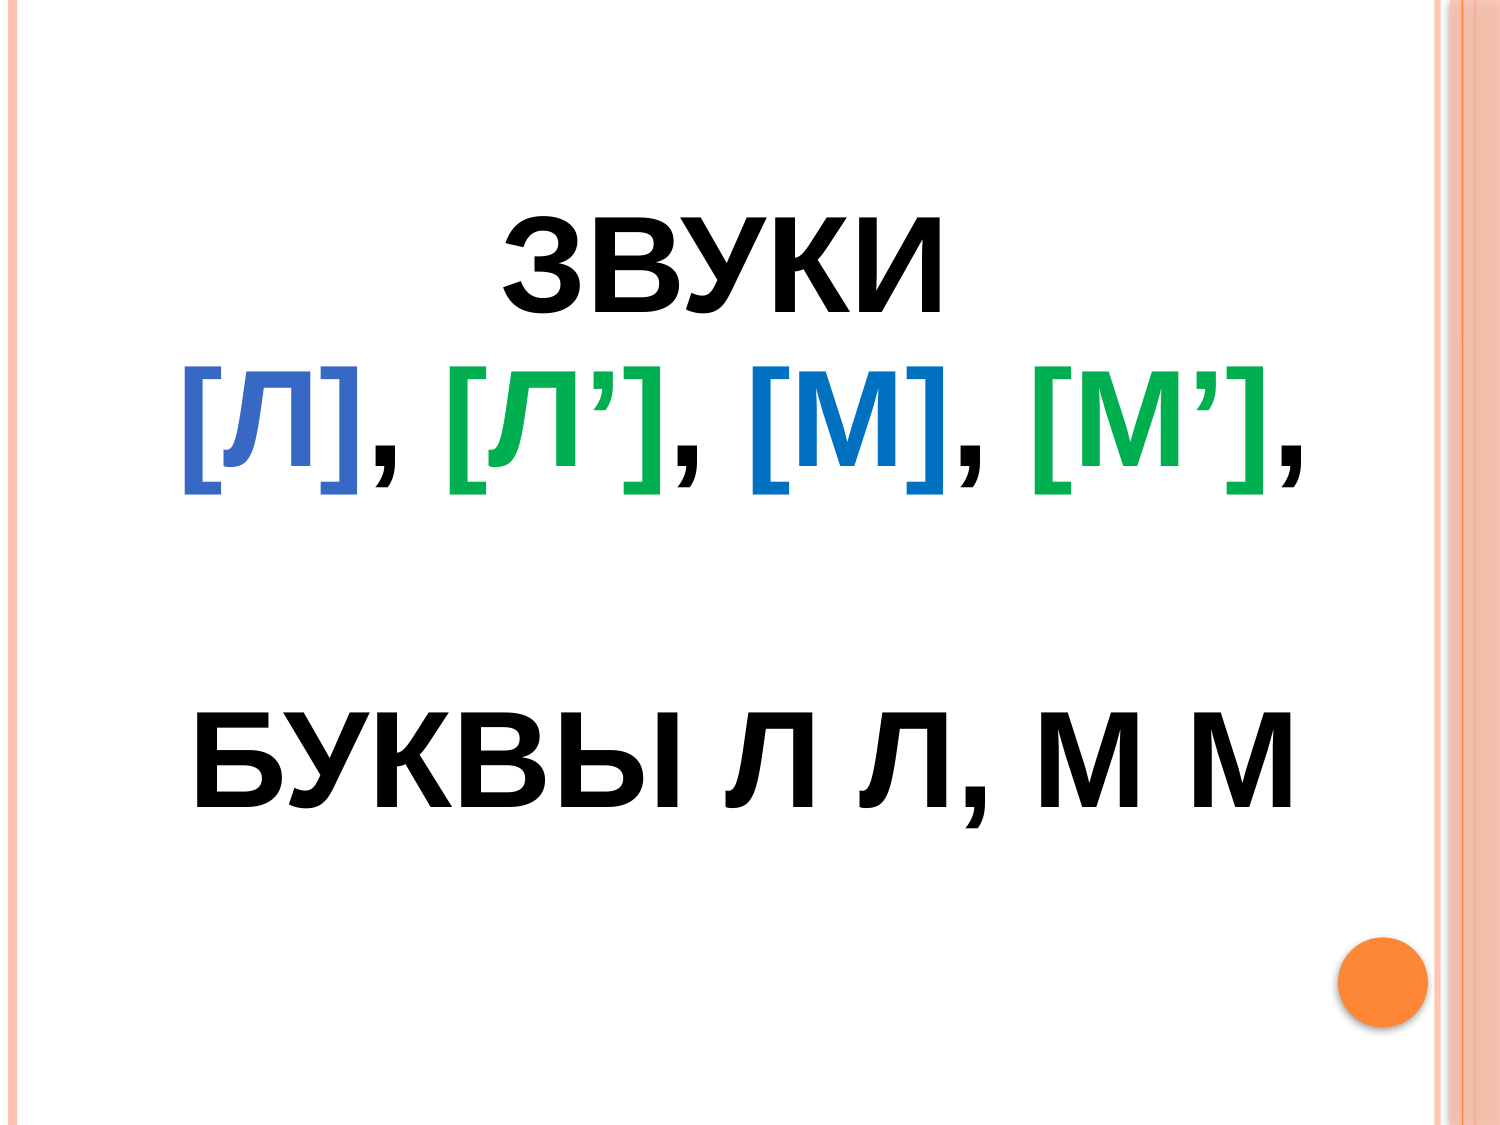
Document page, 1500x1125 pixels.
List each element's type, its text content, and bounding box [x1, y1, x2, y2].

title Звуки [л], [л’], [м], [м’], буквы Л л, М м [23, 75, 1465, 844]
